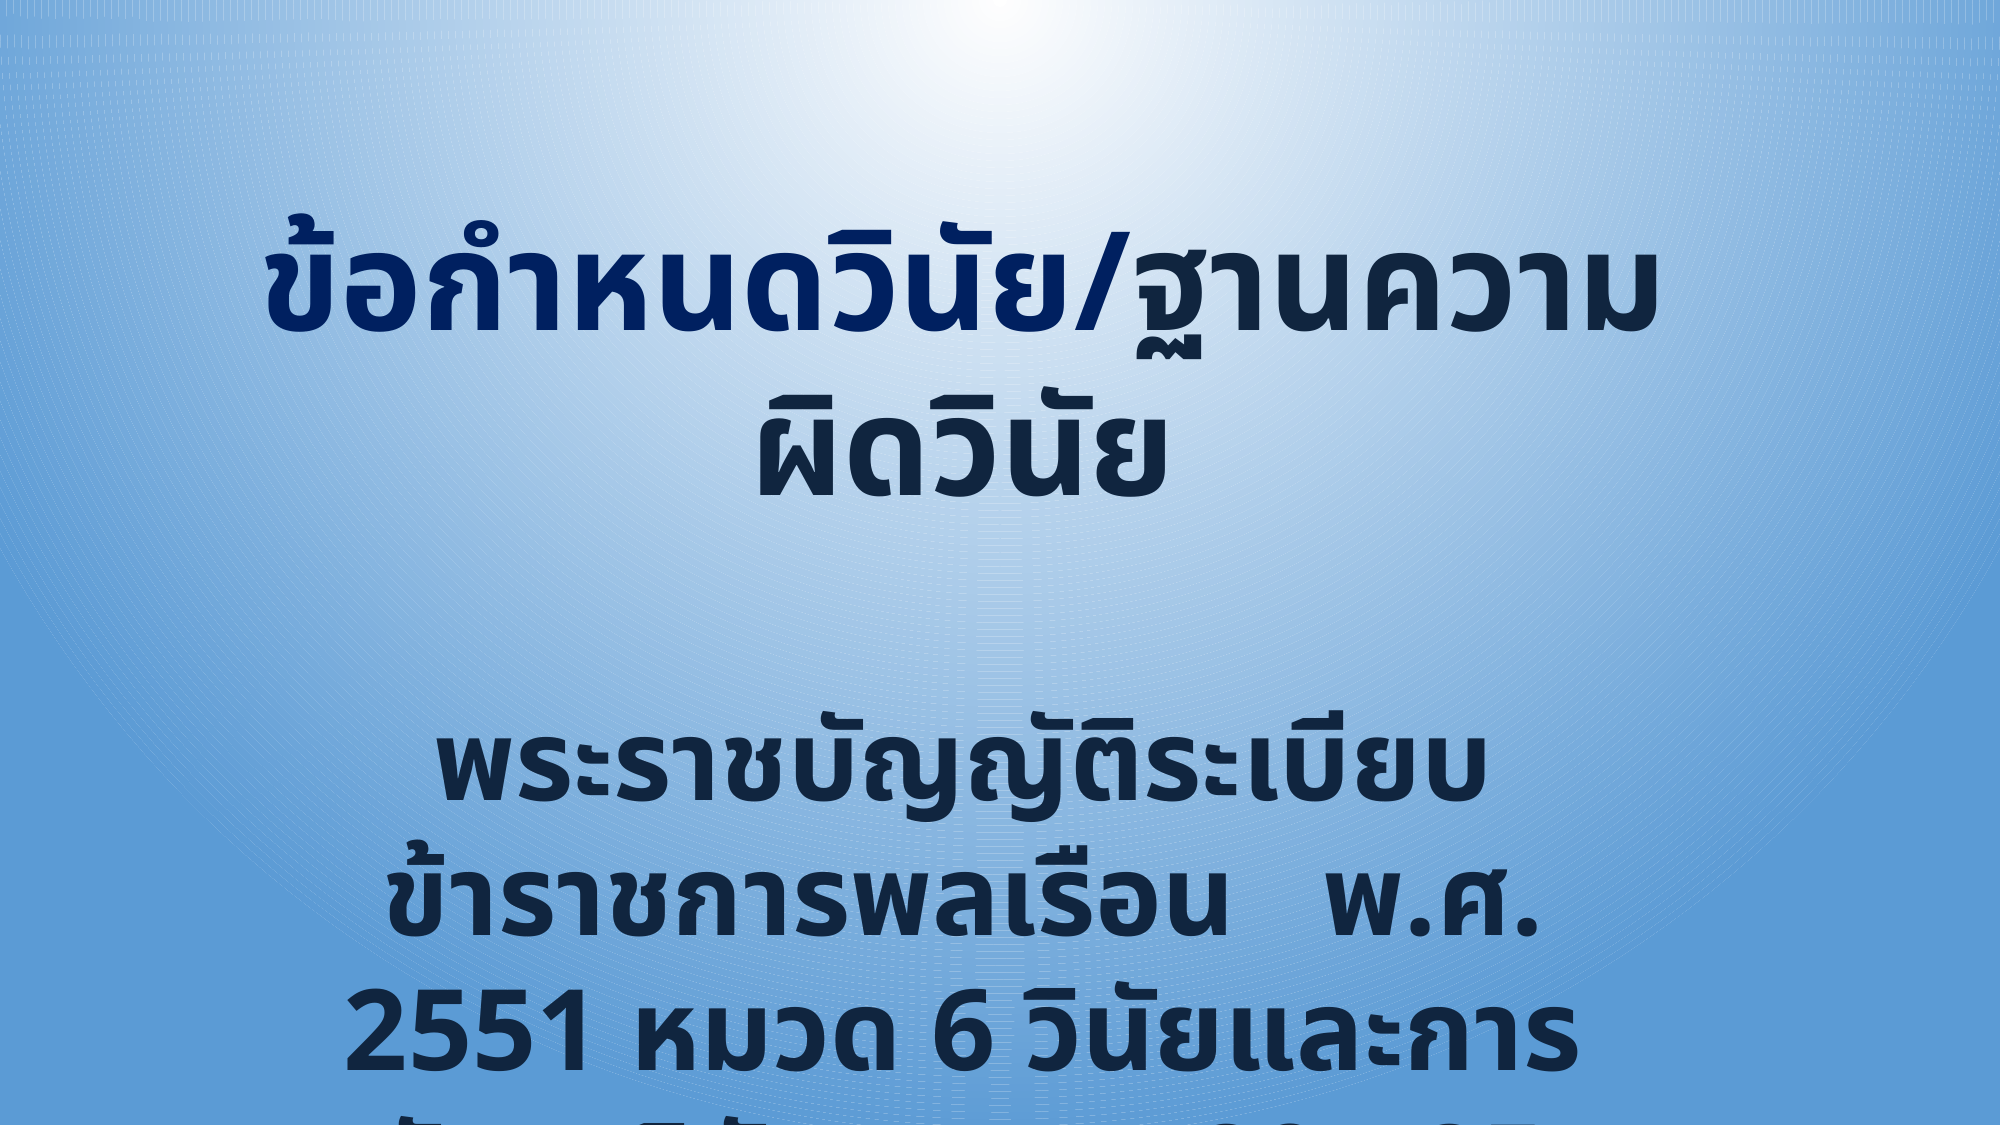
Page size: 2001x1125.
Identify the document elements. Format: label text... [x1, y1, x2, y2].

text_box ข้อกำหนดวินัย/ฐานความผิดวินัย พระราชบัญญัติระเบียบข้าราชการพลเรือน พ.ศ. 2551 หมวด 6 วินัยและการรักษาวินัย มาตรา 80 - 85 [224, 186, 1701, 1125]
